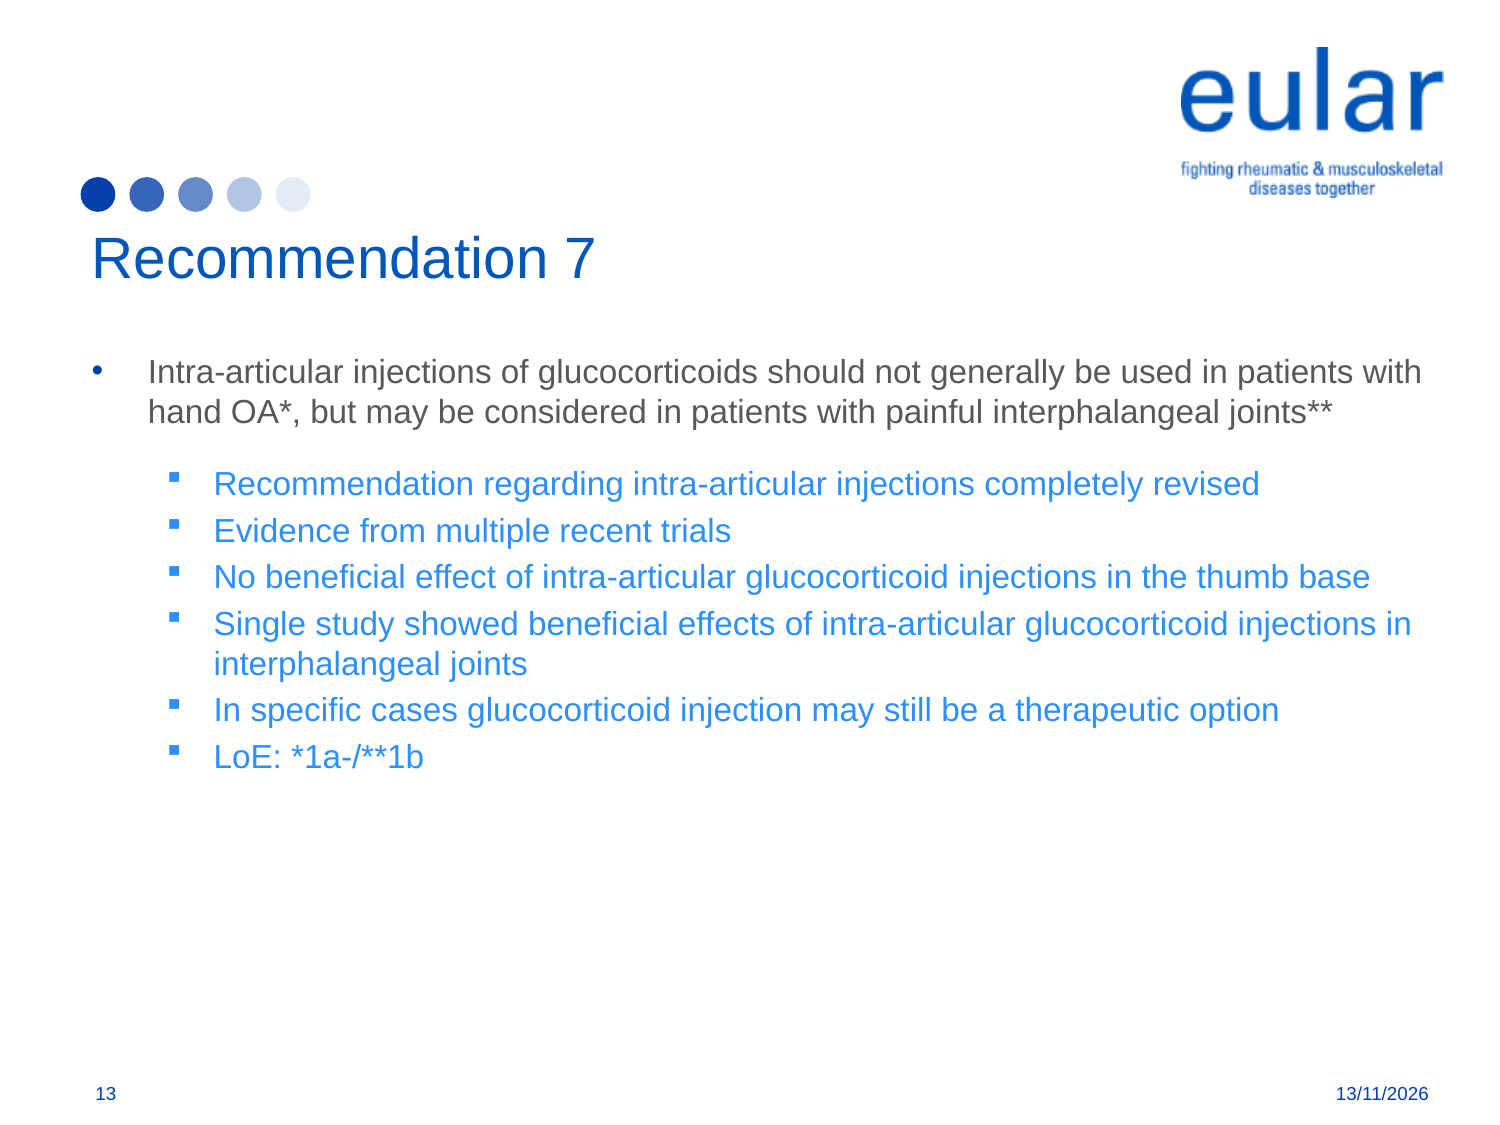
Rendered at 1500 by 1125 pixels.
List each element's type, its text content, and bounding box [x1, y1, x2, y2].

slide_number 13 [80, 1062, 224, 1123]
list Intra-articular injections of glucocorticoids should not generally be used in patients with hand OA*, but may be considered in patients with painful interphalangeal joints** Recommendation regarding intra-articular injections completely revised Evidence from multiple recent trials No beneficial effect of intra-articular glucocorticoid injections in the thumb base Single study showed beneficial effects of intra-articular glucocorticoid injections in interphalangeal joints In specific cases glucocorticoid injection may still be a therapeutic option LoE: *1a-/**1b [76, 343, 1444, 1020]
title Recommendation 7 [76, 213, 1444, 318]
picture [1181, 47, 1444, 198]
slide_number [1242, 1062, 1444, 1123]
